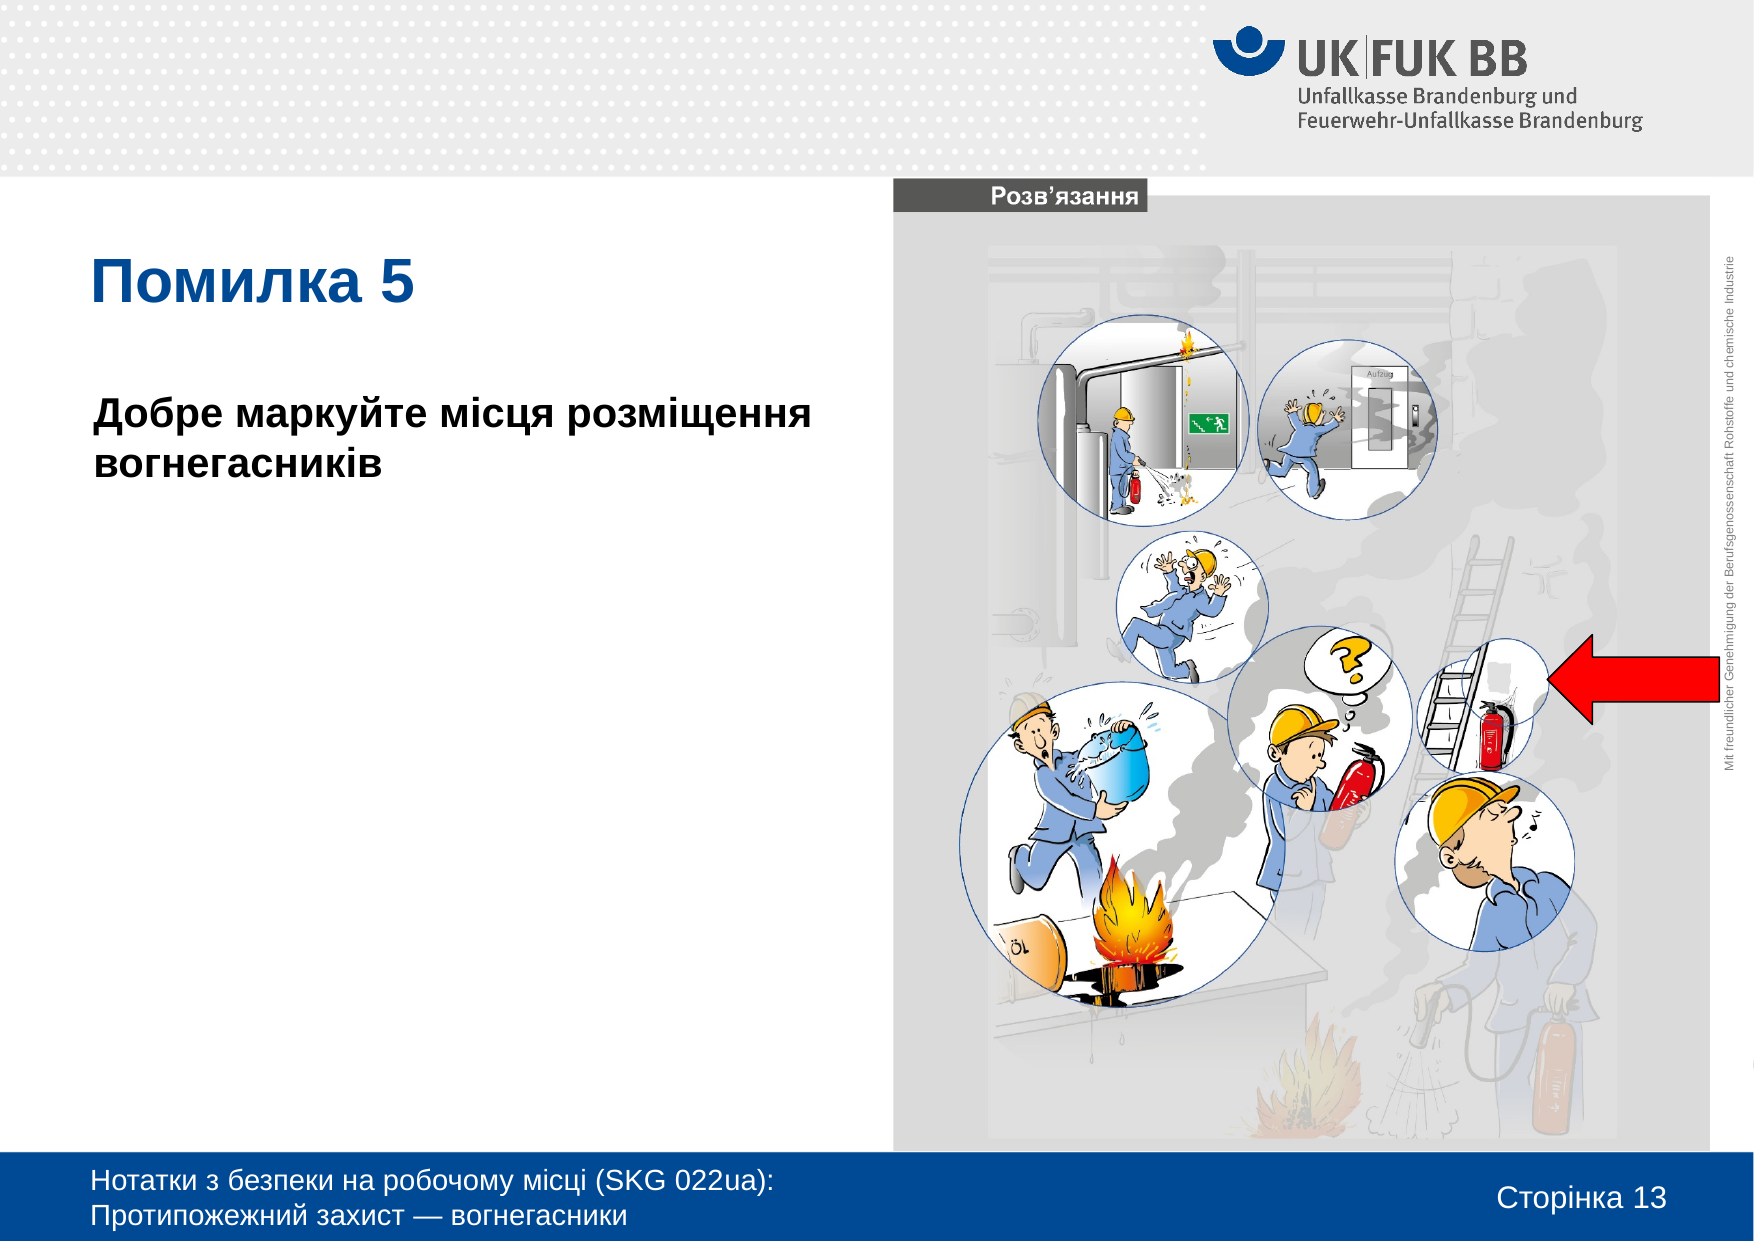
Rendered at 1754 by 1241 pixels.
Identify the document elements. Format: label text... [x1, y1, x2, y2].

picture [0, 0, 1754, 1241]
text_box Mit freundlicher Genehmigung der Berufsgenossenschaft Rohstoffe und chemische Industrie [1715, 256, 1744, 886]
text_box Добре маркуйте місця розміщення вогнегасників [78, 378, 856, 494]
slide_number Сторінка 13 [1407, 1159, 1668, 1241]
text_box Помилка 5 [90, 239, 887, 338]
